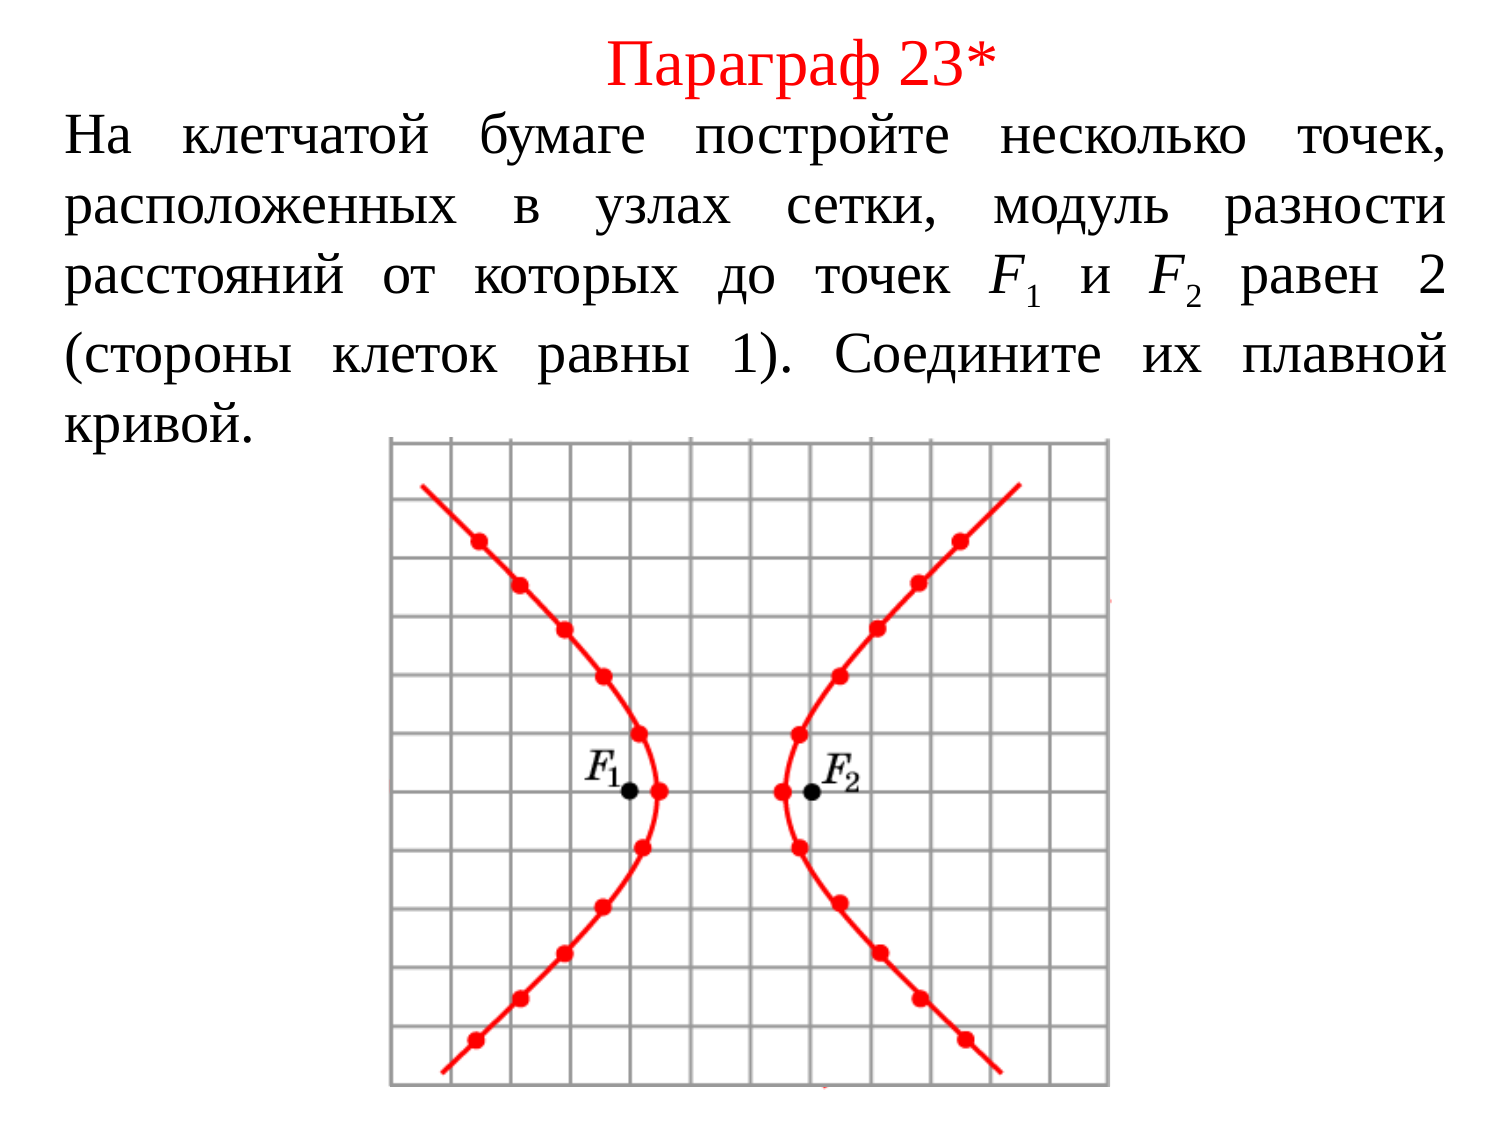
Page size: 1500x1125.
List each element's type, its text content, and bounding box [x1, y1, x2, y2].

picture [388, 437, 1112, 1090]
text_box На клетчатой бумаге постройте несколько точек, расположенных в узлах сетки, модуль разности расстояний от которых до точек F1 и F2 равен 2 (стороны клеток равны 1). Соедините их плавной кривой. [49, 87, 1463, 462]
text_box Параграф 23* [277, 11, 1329, 107]
